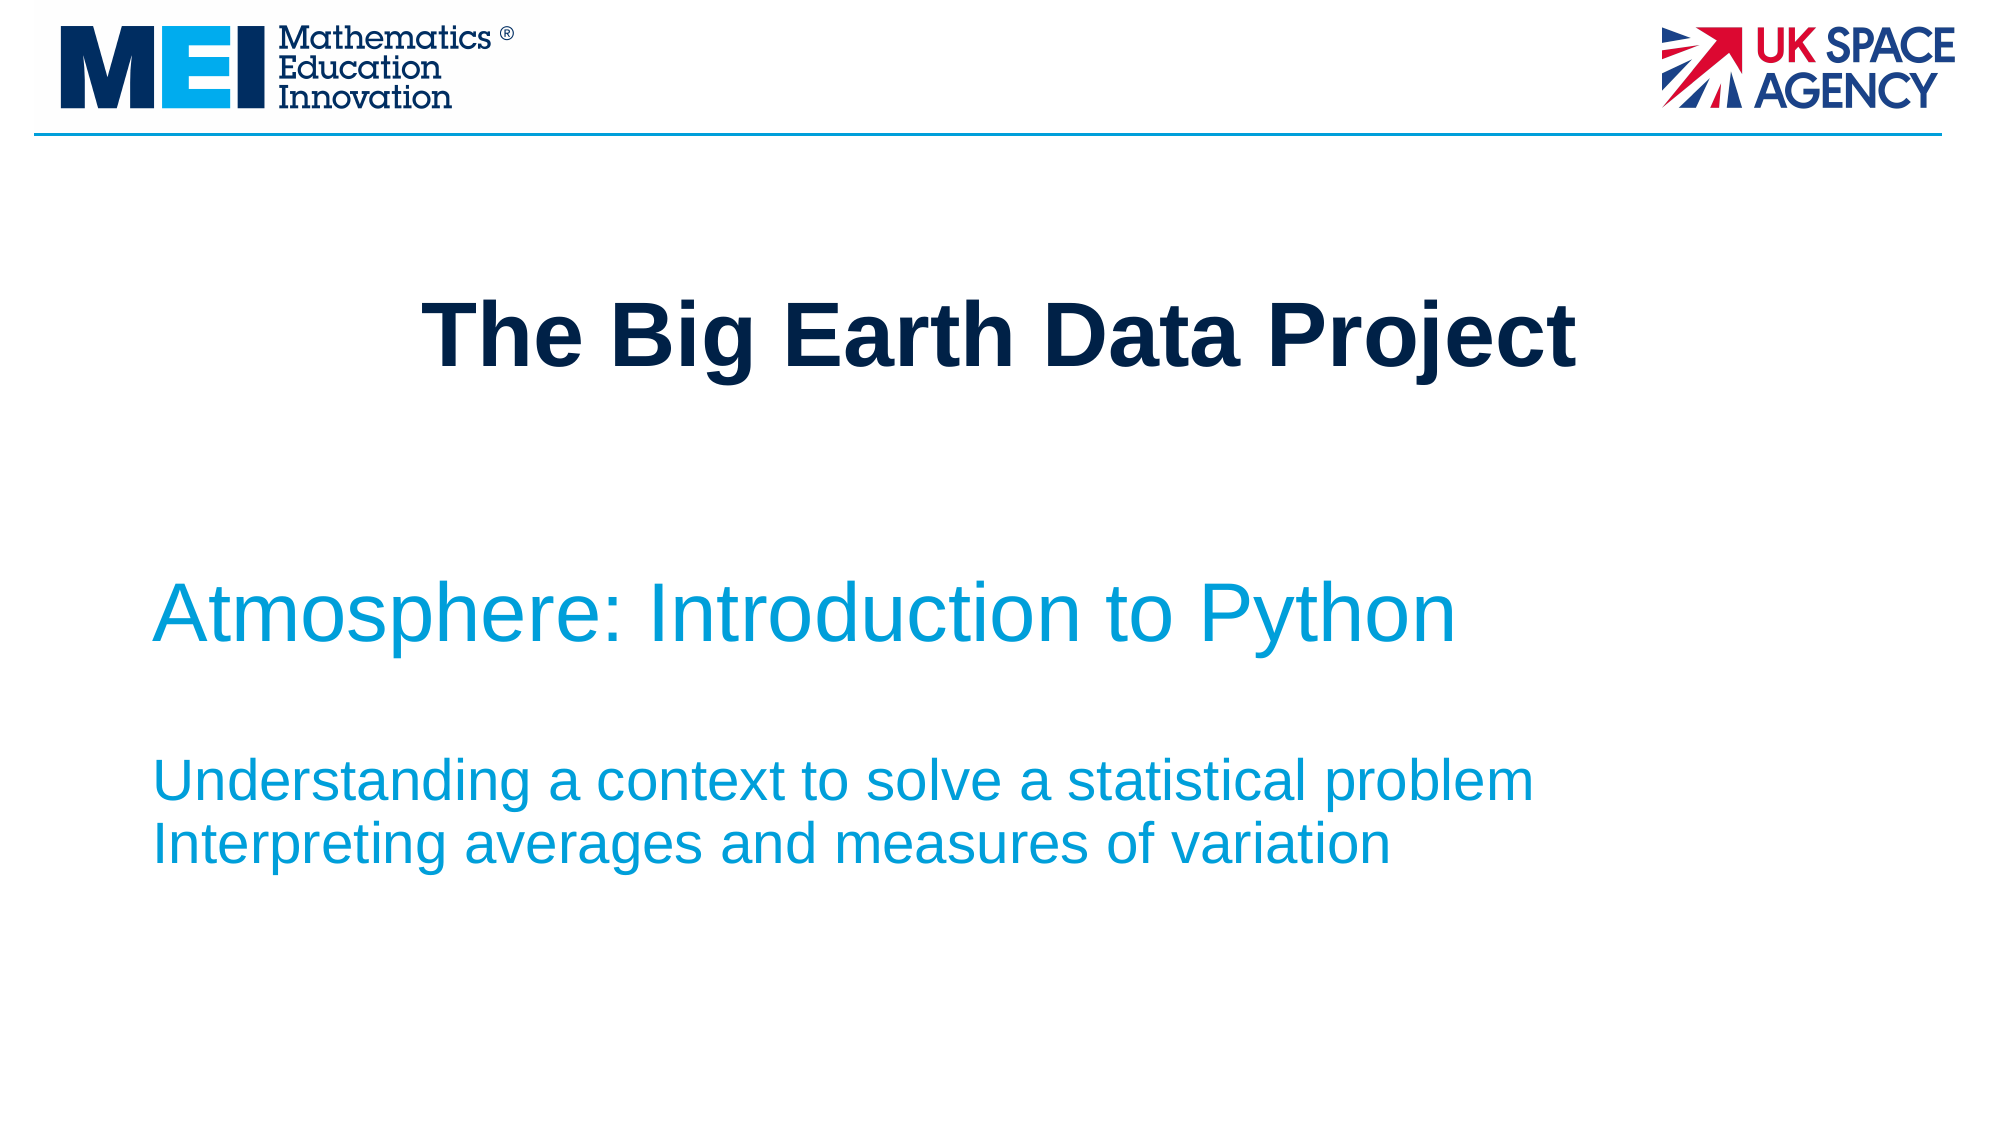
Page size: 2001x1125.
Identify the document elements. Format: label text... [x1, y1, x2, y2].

picture [1647, 0, 1966, 130]
list The Big Earth Data Project [272, 253, 1728, 394]
title Atmosphere: Introduction to Python Understanding a context to solve a statistical problem Interpreting averages and measures of variation [137, 562, 1896, 1039]
picture [34, 0, 540, 132]
